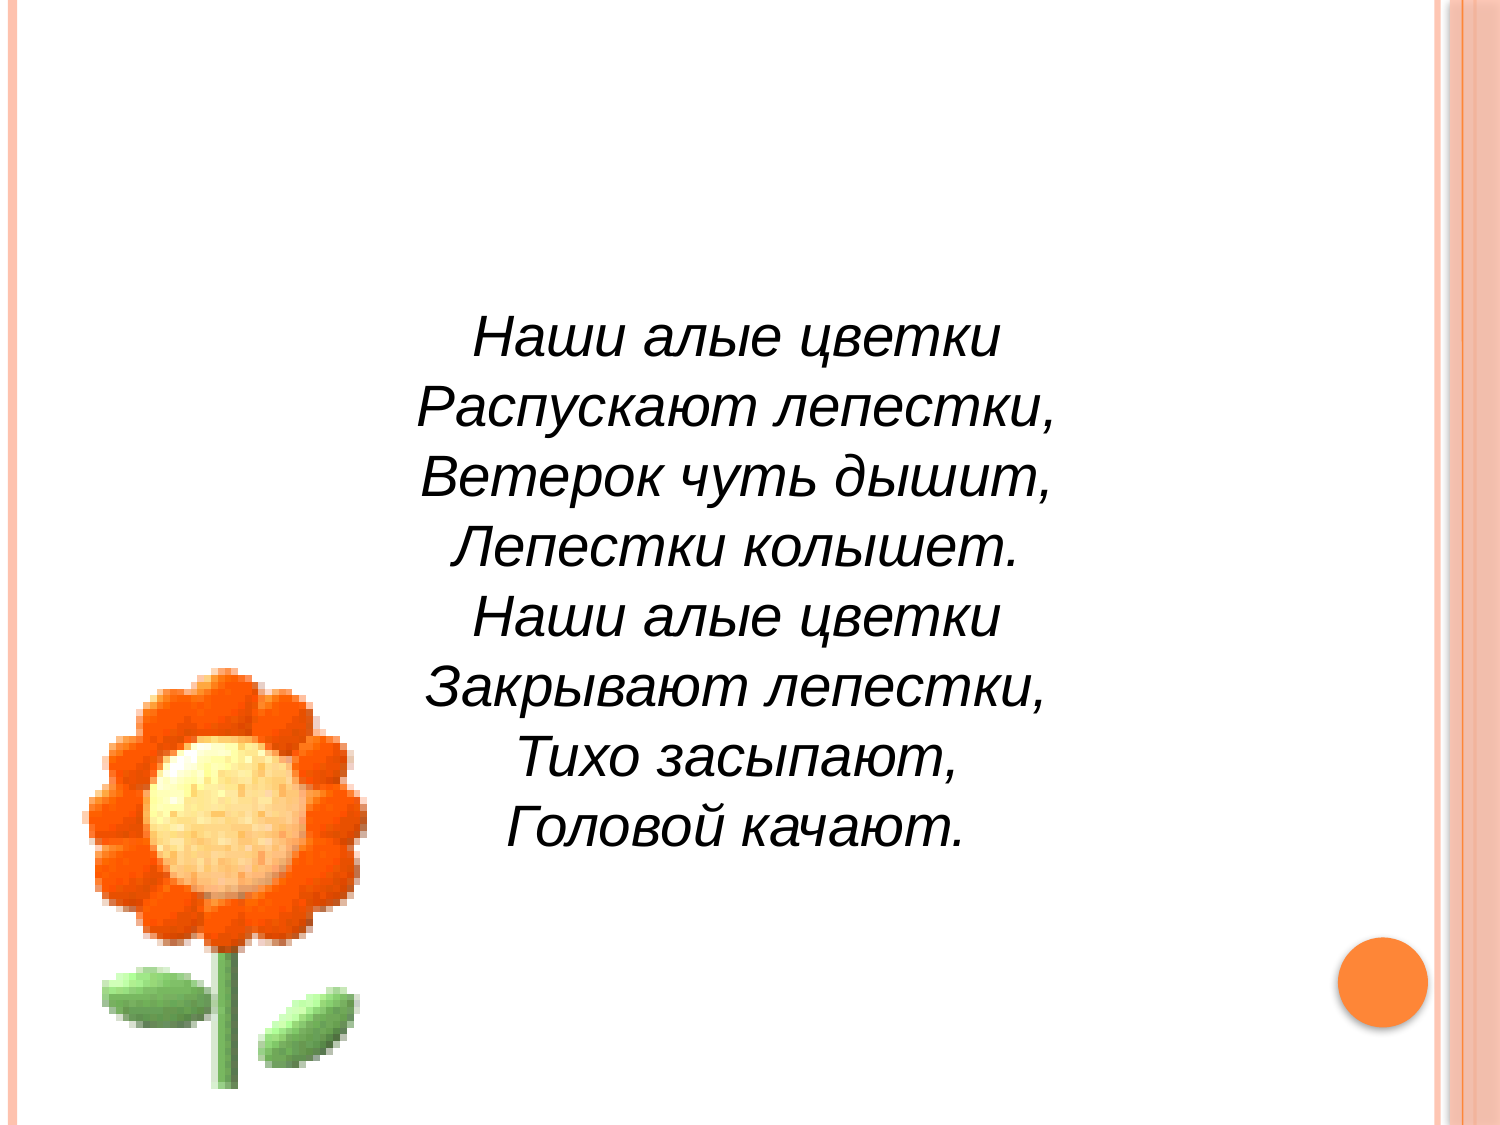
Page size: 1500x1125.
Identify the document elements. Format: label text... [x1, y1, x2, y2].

text_box Наши алые цветки Распускают лепестки, Ветерок чуть дышит, Лепестки колышет. Наши алые цветки Закрывают лепестки, Тихо засыпают, Головой качают. [287, 290, 1188, 866]
picture [61, 661, 388, 1090]
